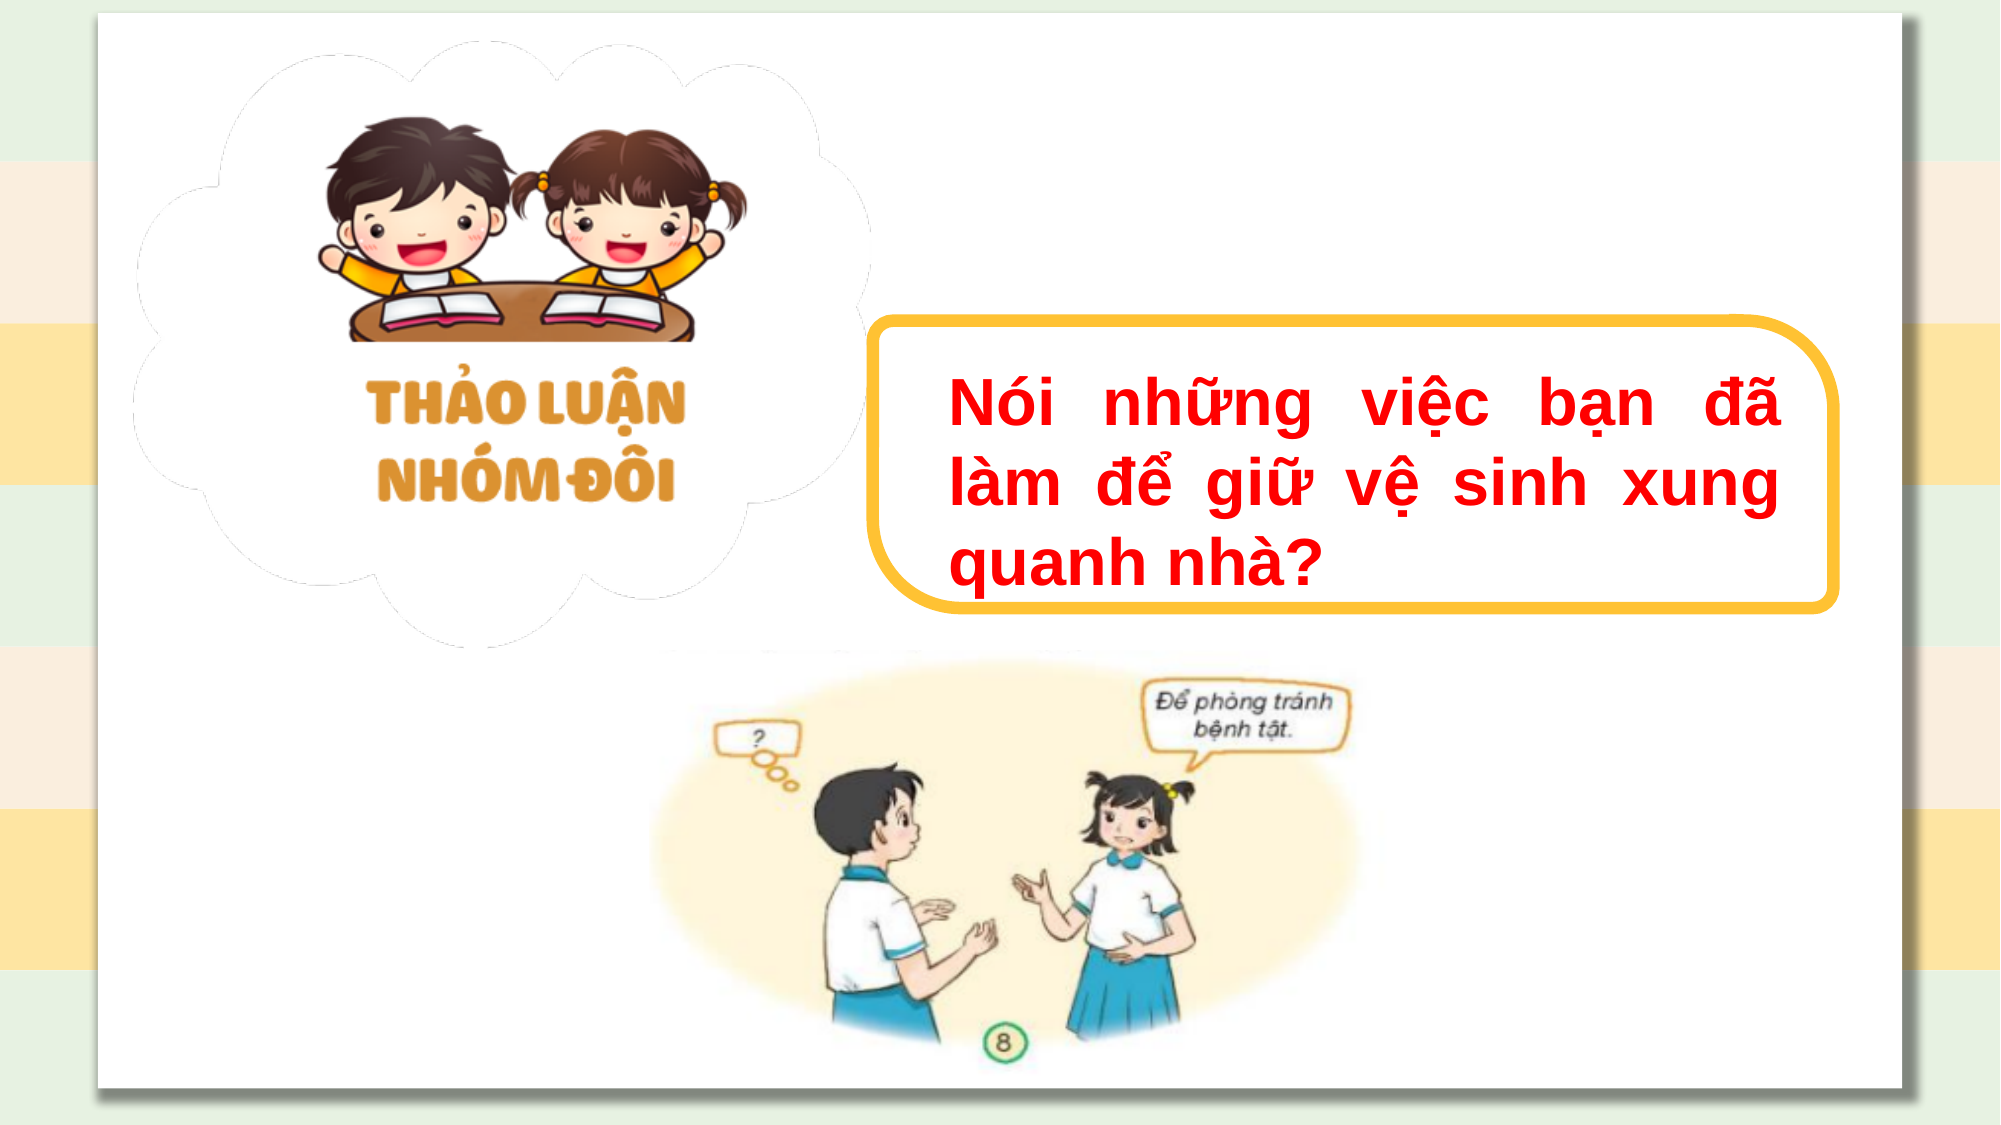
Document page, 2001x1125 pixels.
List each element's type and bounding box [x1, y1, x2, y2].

picture [649, 650, 1388, 1079]
text_box [0, 0, 2000, 1125]
text_box [872, 320, 1857, 622]
picture [132, 40, 872, 649]
